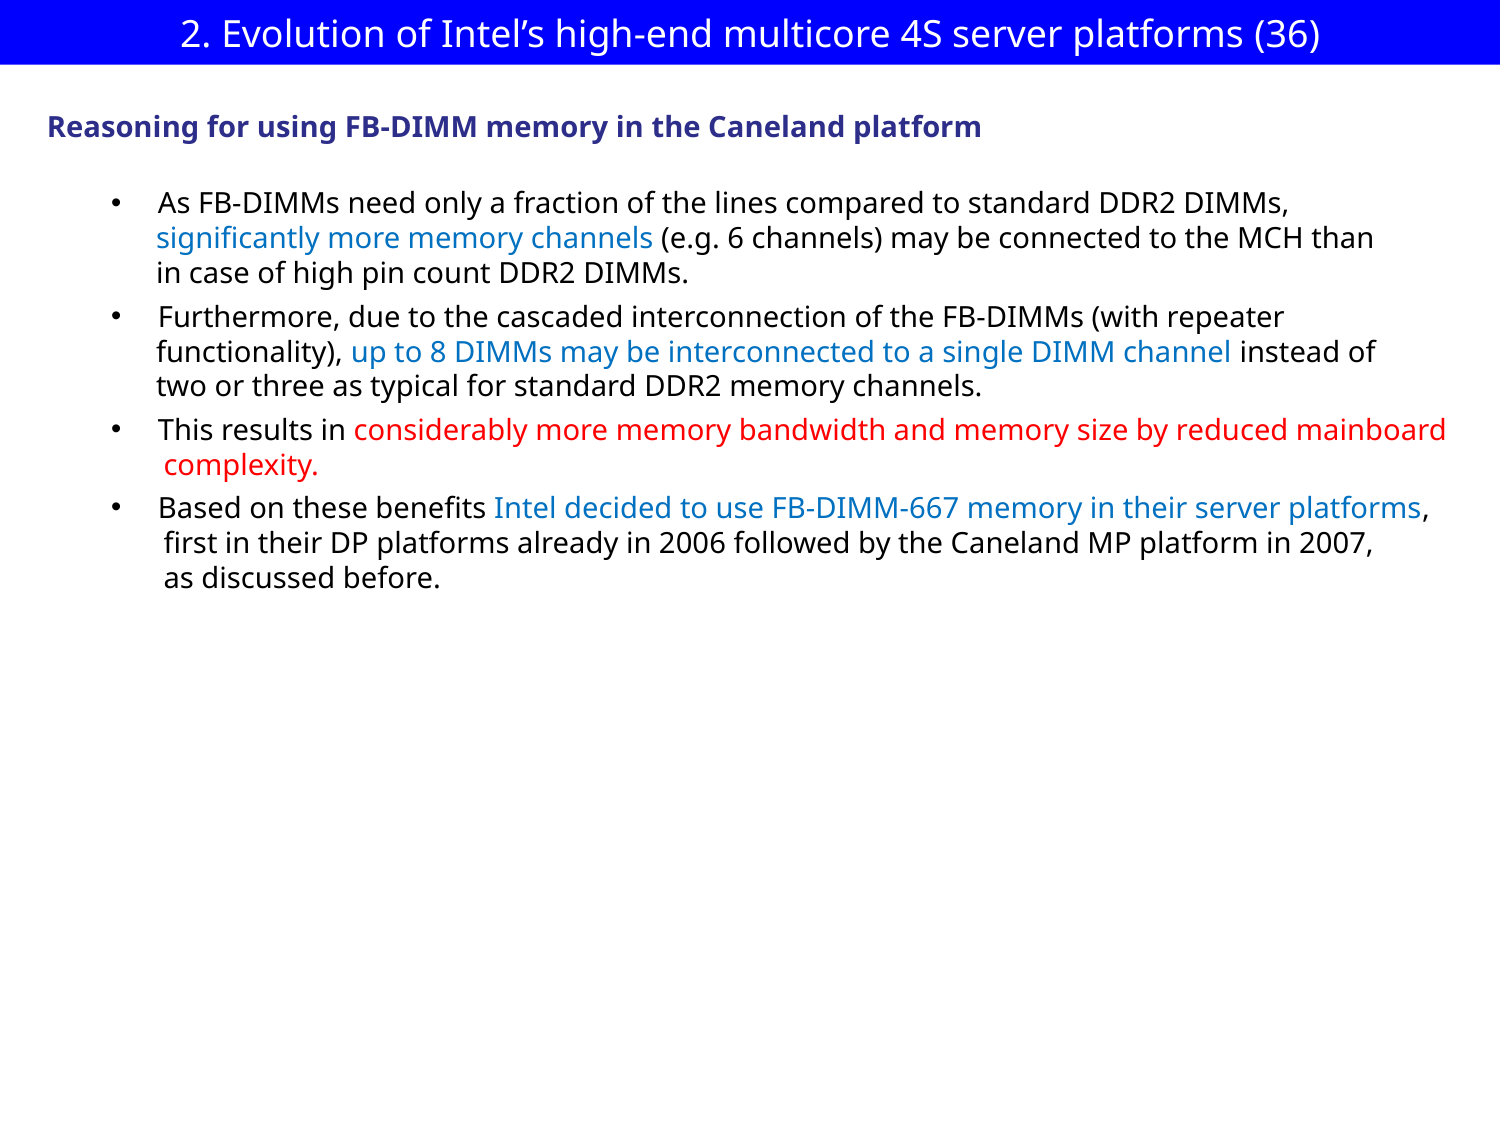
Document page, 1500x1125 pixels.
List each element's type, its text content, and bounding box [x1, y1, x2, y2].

text_box Reasoning for using FB-DIMM memory in the Caneland platform [32, 101, 1500, 151]
text_box As FB-DIMMs need only a fraction of the lines compared to standard DDR2 DIMMs, significantly more memory channels (e.g. 6 channels) may be connected to the MCH than in case of high pin count DDR2 DIMMs. Furthermore, due to the cascaded interconnection of the FB-DIMMs (with repeater functionality), up to 8 DIMMs may be interconnected to a single DIMM channel instead of two or three as typical for standard DDR2 memory channels. This results in considerably more memory bandwidth and memory size by reduced mainboard complexity. Based on these benefits Intel decided to use FB-DIMM-667 memory in their server platforms, first in their DP platforms already in 2006 followed by the Caneland MP platform in 2007, as discussed before. [96, 177, 1463, 602]
title 2. Evolution of Intel’s high-end multicore 4S server platforms (36) [0, 0, 1500, 65]
